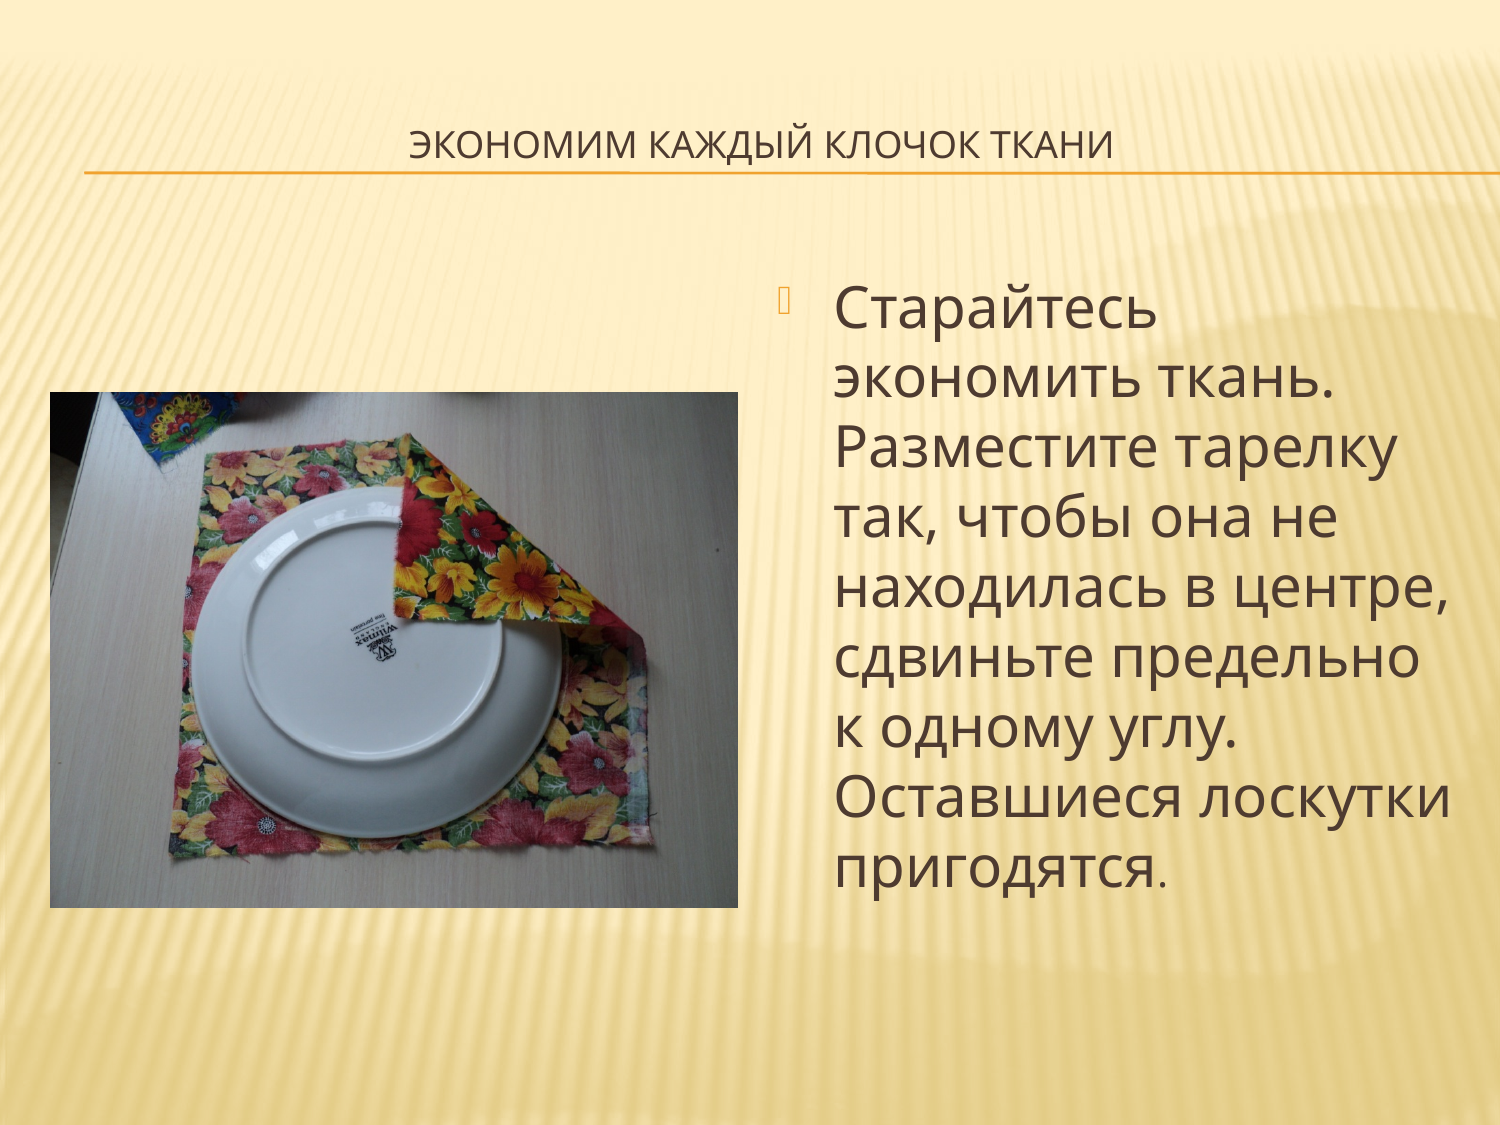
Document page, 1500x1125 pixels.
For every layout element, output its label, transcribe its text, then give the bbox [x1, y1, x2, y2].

title Экономим каждый клочок ткани [49, 75, 1475, 213]
list Старайтесь экономить ткань. Разместите тарелку так, чтобы она не находилась в центре, сдвиньте предельно к одному углу. Оставшиеся лоскутки пригодятся. [762, 262, 1475, 1038]
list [49, 391, 738, 909]
